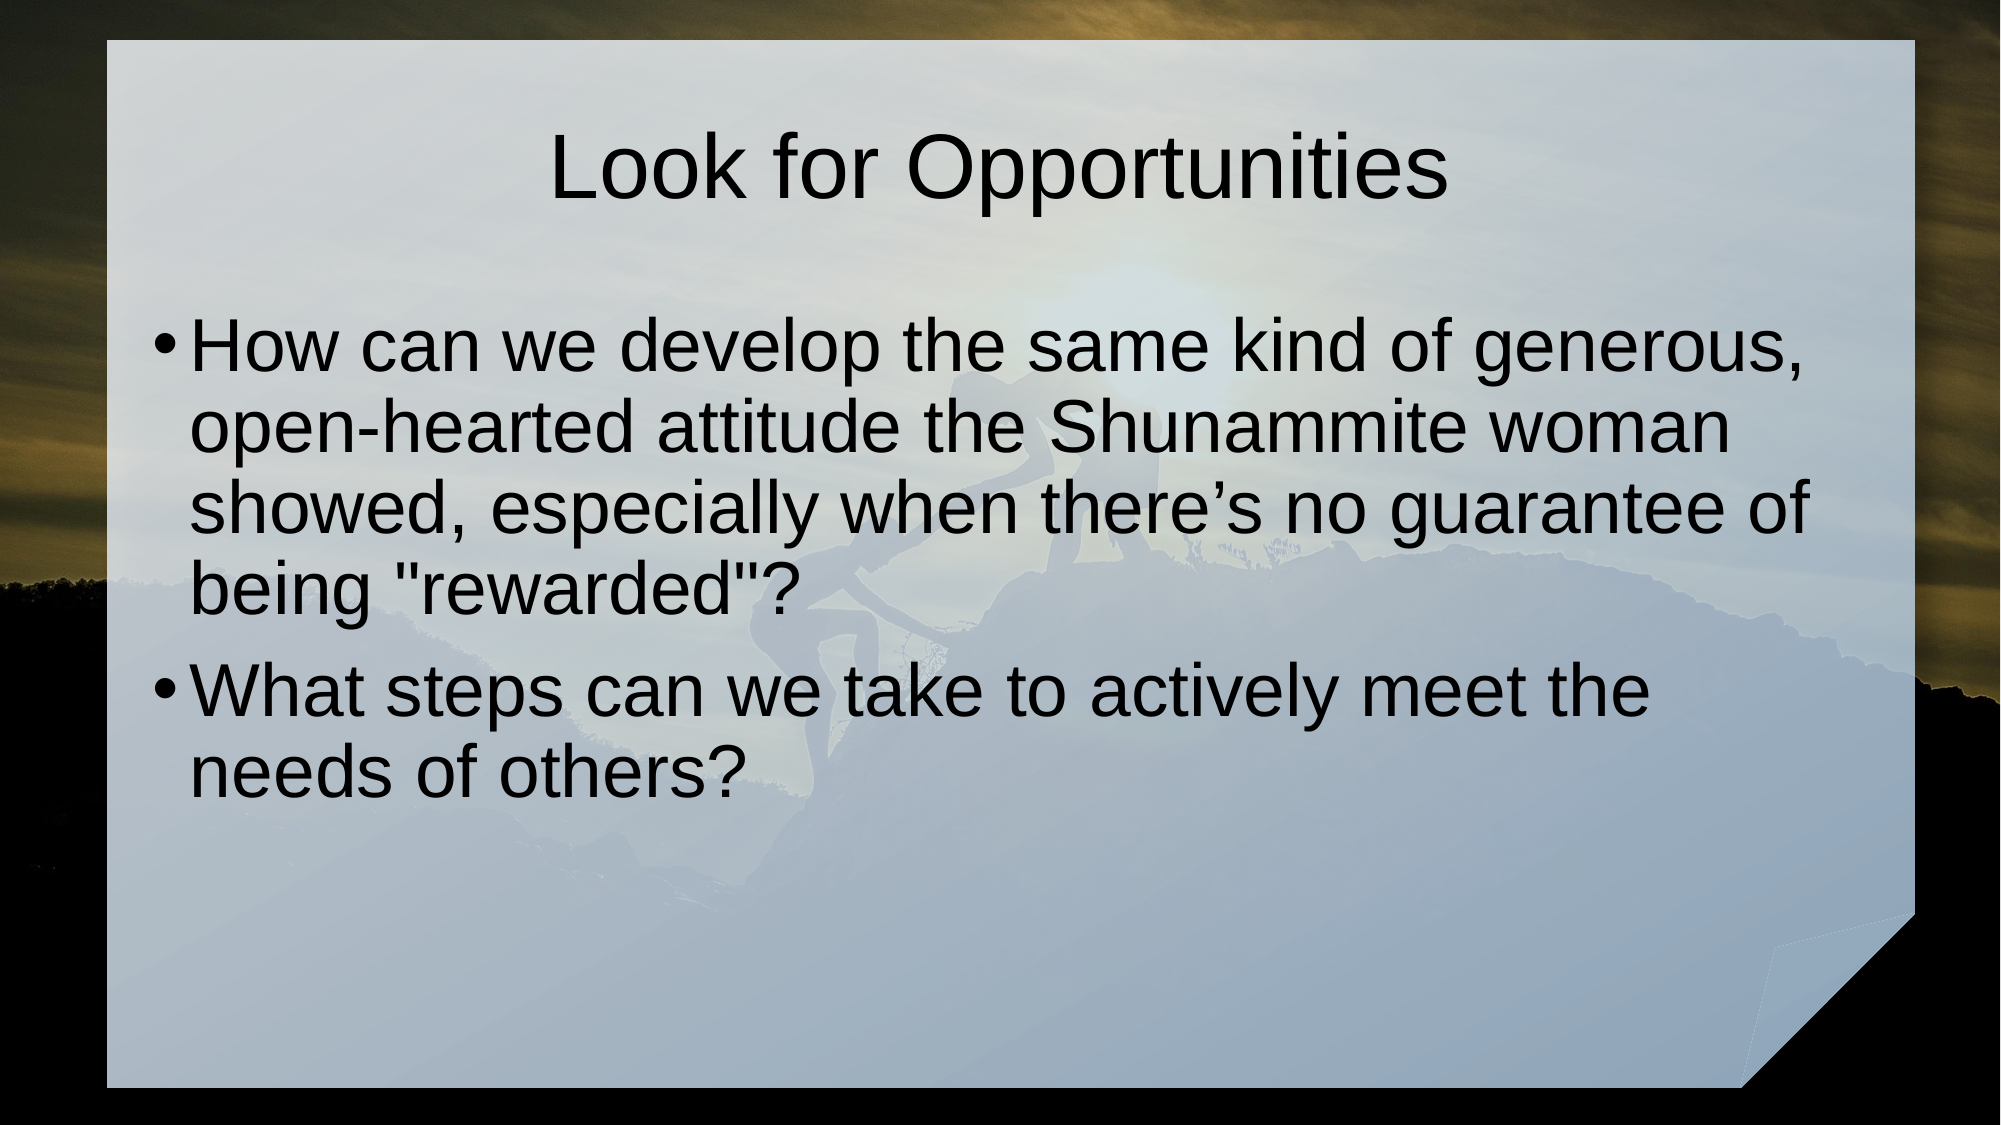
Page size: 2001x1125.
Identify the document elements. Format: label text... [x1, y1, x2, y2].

picture [0, 0, 2001, 1125]
list How can we develop the same kind of generous, open-hearted attitude the Shunammite woman showed, especially when there’s no guarantee of being "rewarded"? What steps can we take to actively meet the needs of others? [137, 299, 1863, 1014]
title Look for Opportunities [137, 59, 1863, 278]
